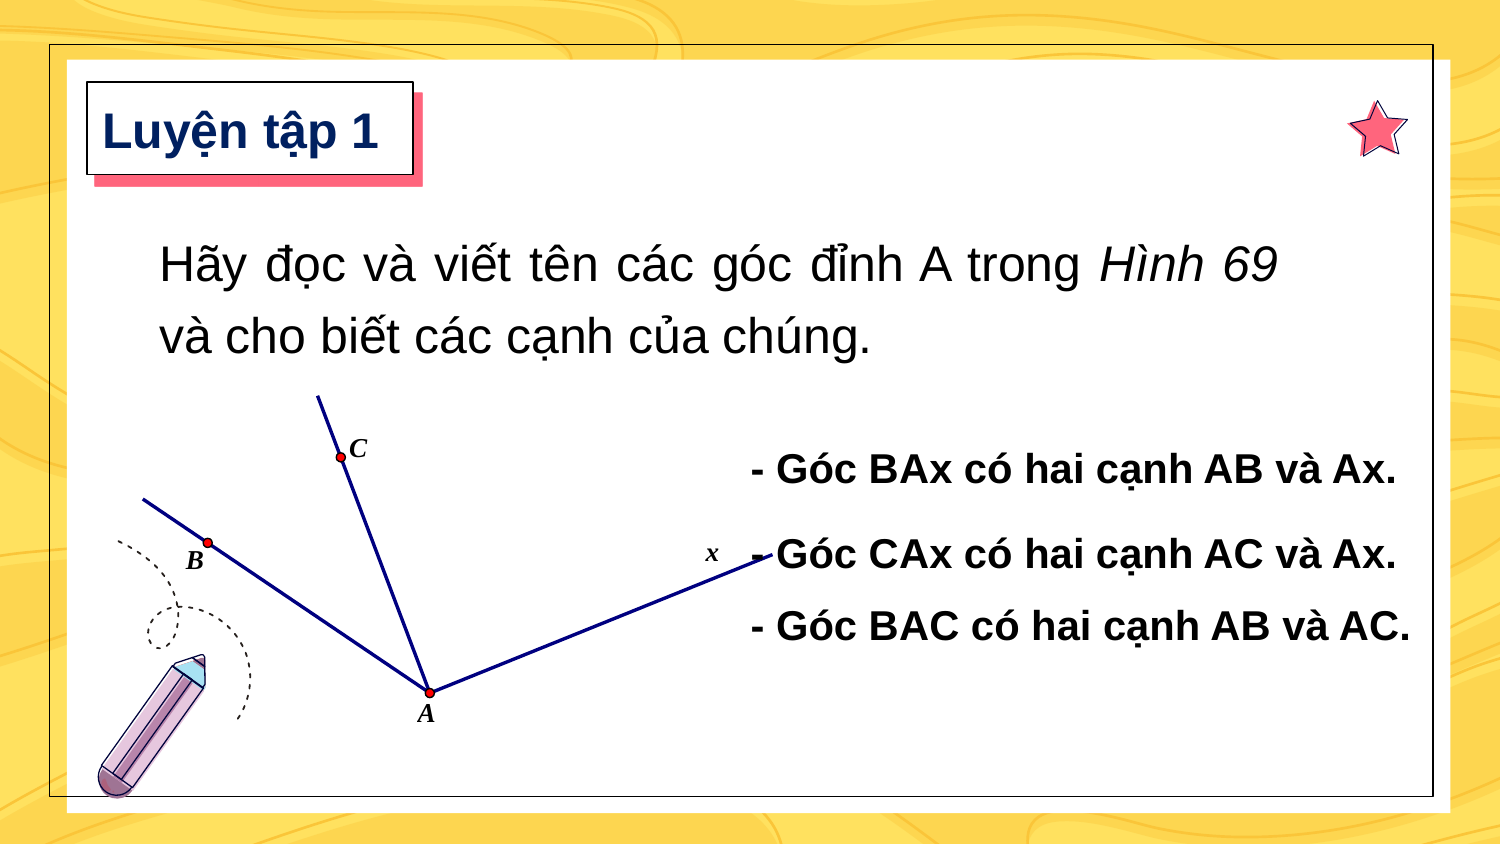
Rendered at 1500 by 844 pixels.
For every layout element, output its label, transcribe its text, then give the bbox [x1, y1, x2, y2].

title Luyện tập 1 [86, 81, 414, 175]
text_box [117, 540, 126, 720]
subtitle Hãy đọc và viết tên các góc đỉnh A trong Hình 69 và cho biết các cạnh của chúng. [144, 204, 1312, 312]
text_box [1346, 99, 1409, 157]
text_box - Góc BAx có hai cạnh AB và Ax. - Góc CAx có hai cạnh AC và Ax. - Góc BAC có hai cạnh AB và AC. [789, 424, 1451, 657]
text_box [90, 650, 214, 804]
picture [131, 384, 785, 743]
